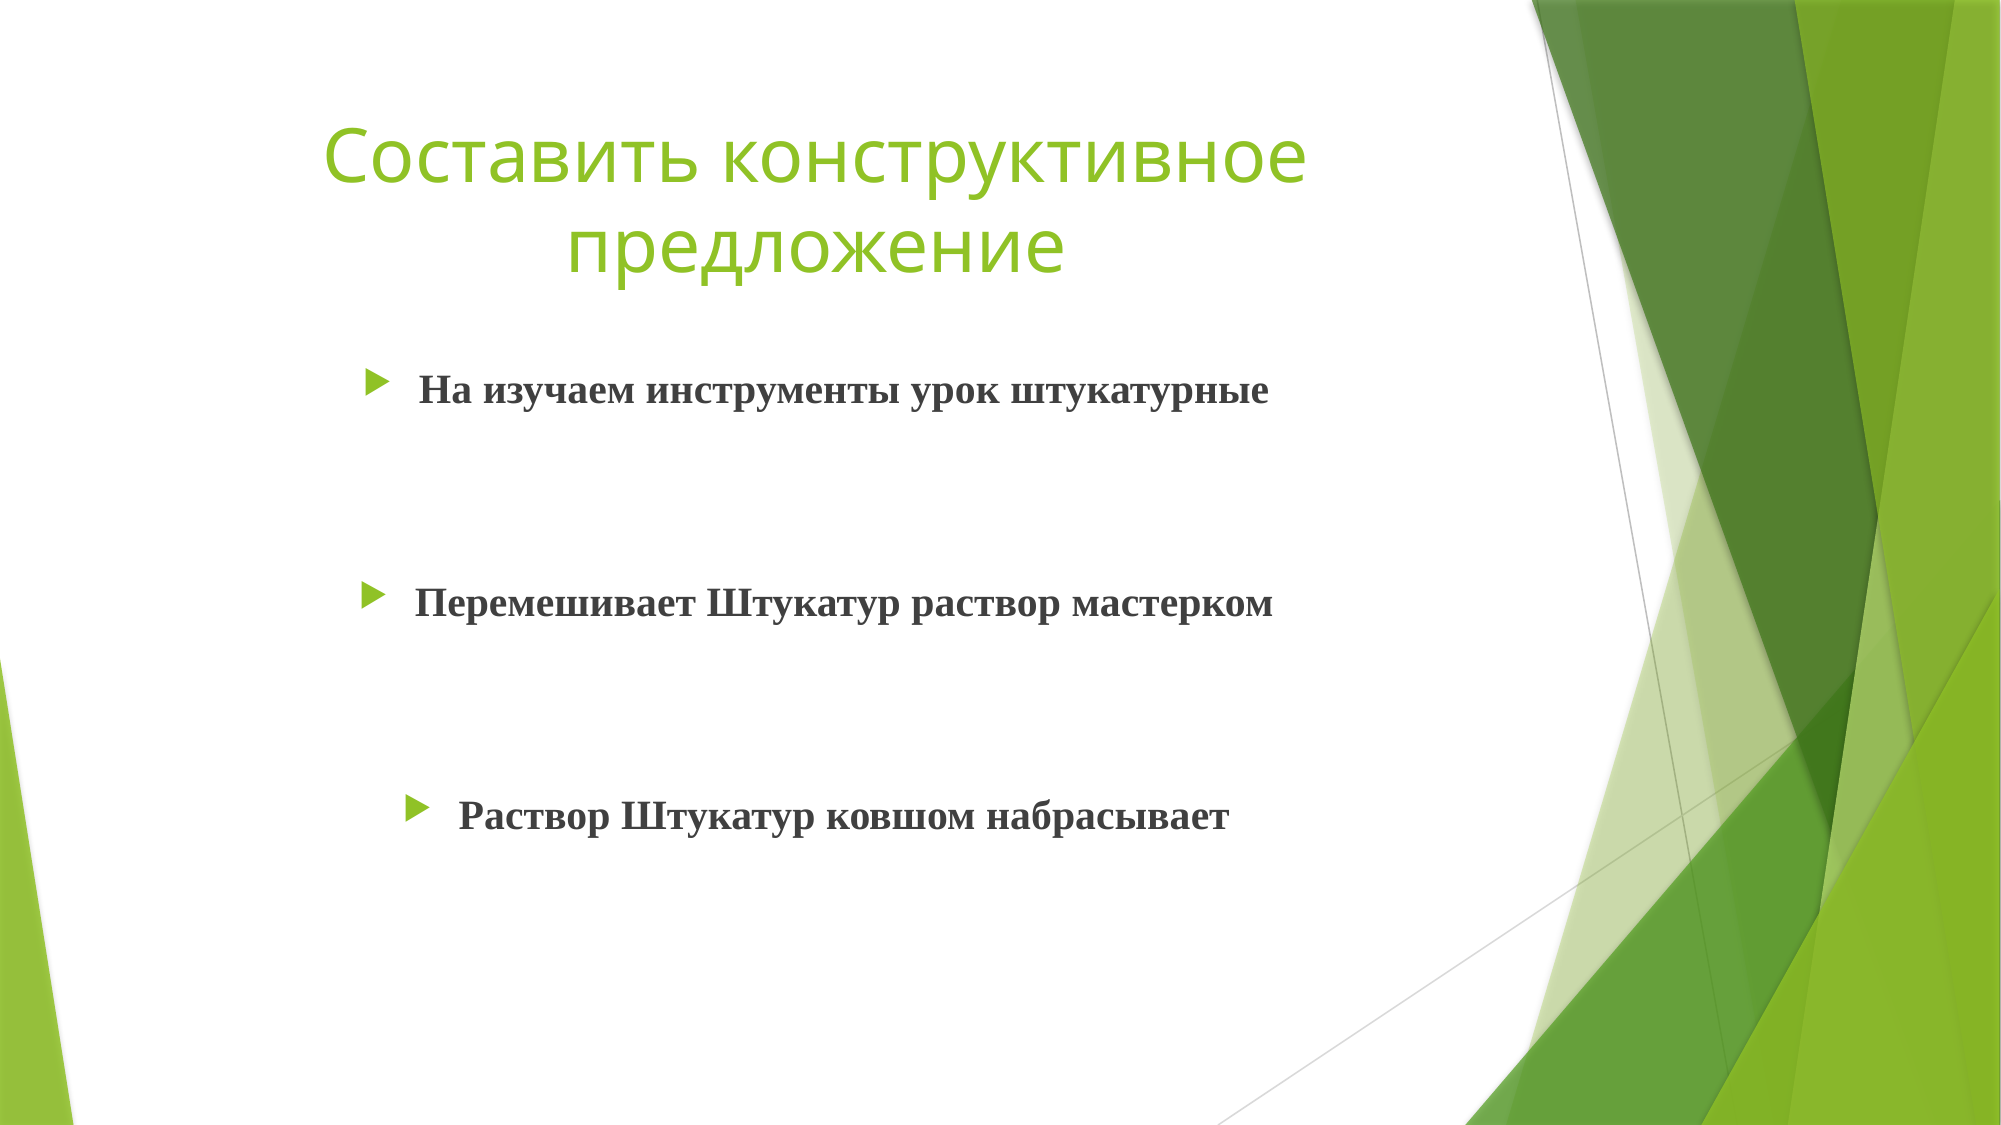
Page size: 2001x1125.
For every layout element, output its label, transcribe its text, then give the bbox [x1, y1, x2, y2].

list На изучаем инструменты урок штукатурные Перемешивает Штукатур раствор мастерком Раствор Штукатур ковшом набрасывает [111, 354, 1522, 992]
title Составить конструктивное предложение [111, 99, 1522, 317]
